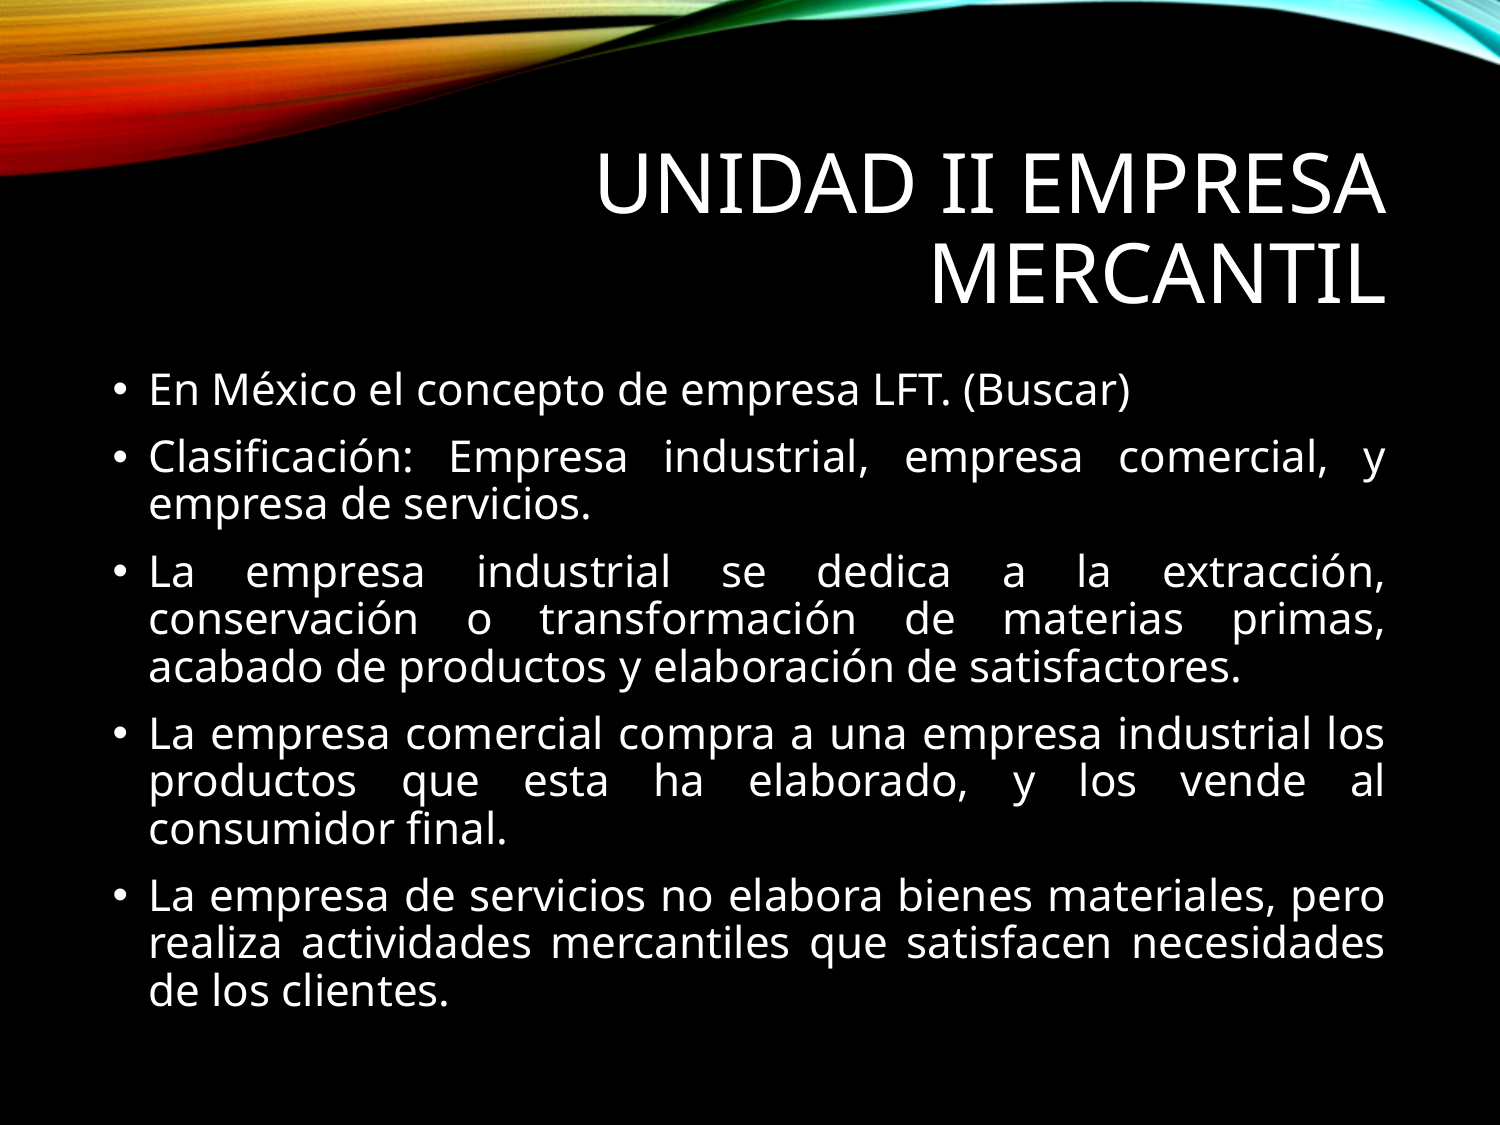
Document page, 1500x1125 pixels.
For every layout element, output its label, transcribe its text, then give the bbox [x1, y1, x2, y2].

picture [0, 0, 1500, 178]
list En México el concepto de empresa LFT. (Buscar) Clasificación: Empresa industrial, empresa comercial, y empresa de servicios. La empresa industrial se dedica a la extracción, conservación o transformación de materias primas, acabado de productos y elaboración de satisfactores. La empresa comercial compra a una empresa industrial los productos que esta ha elaborado, y los vende al consumidor final. La empresa de servicios no elabora bienes materiales, pero realiza actividades mercantiles que satisfacen necesidades de los clientes. [97, 360, 1403, 1028]
title Unidad ii empresa mercantil [356, 125, 1403, 338]
